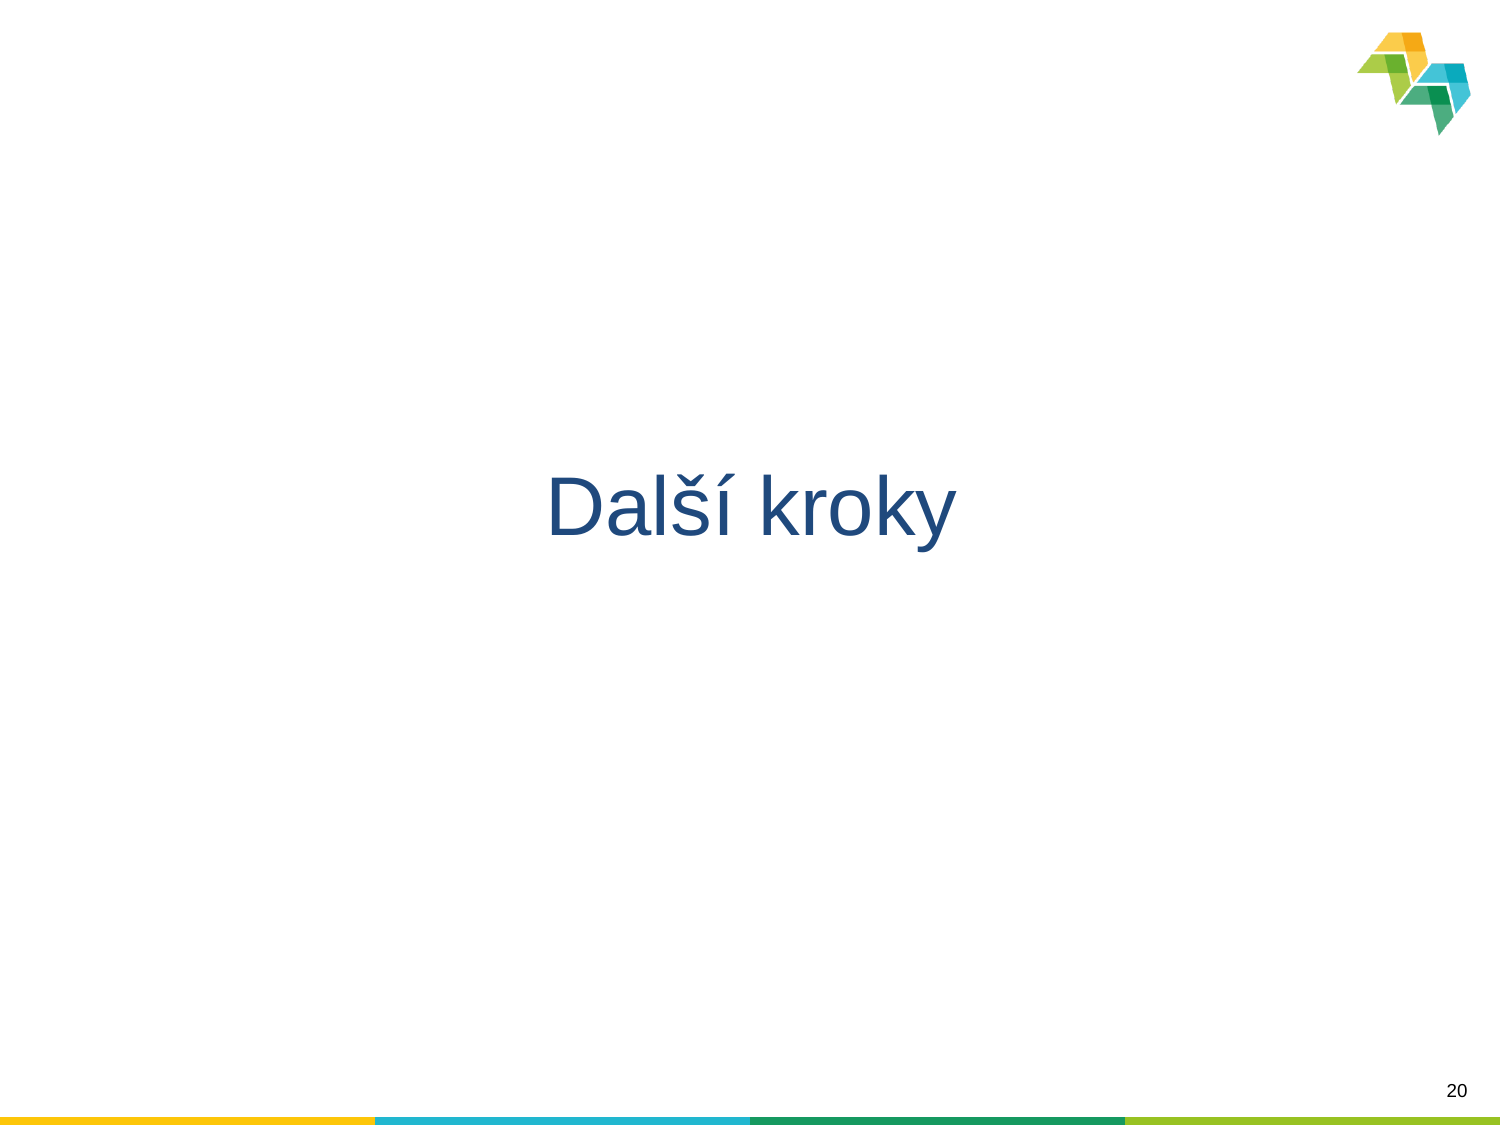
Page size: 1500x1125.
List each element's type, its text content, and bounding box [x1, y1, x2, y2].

title Další kroky [76, 456, 1427, 549]
picture [1353, 28, 1471, 138]
